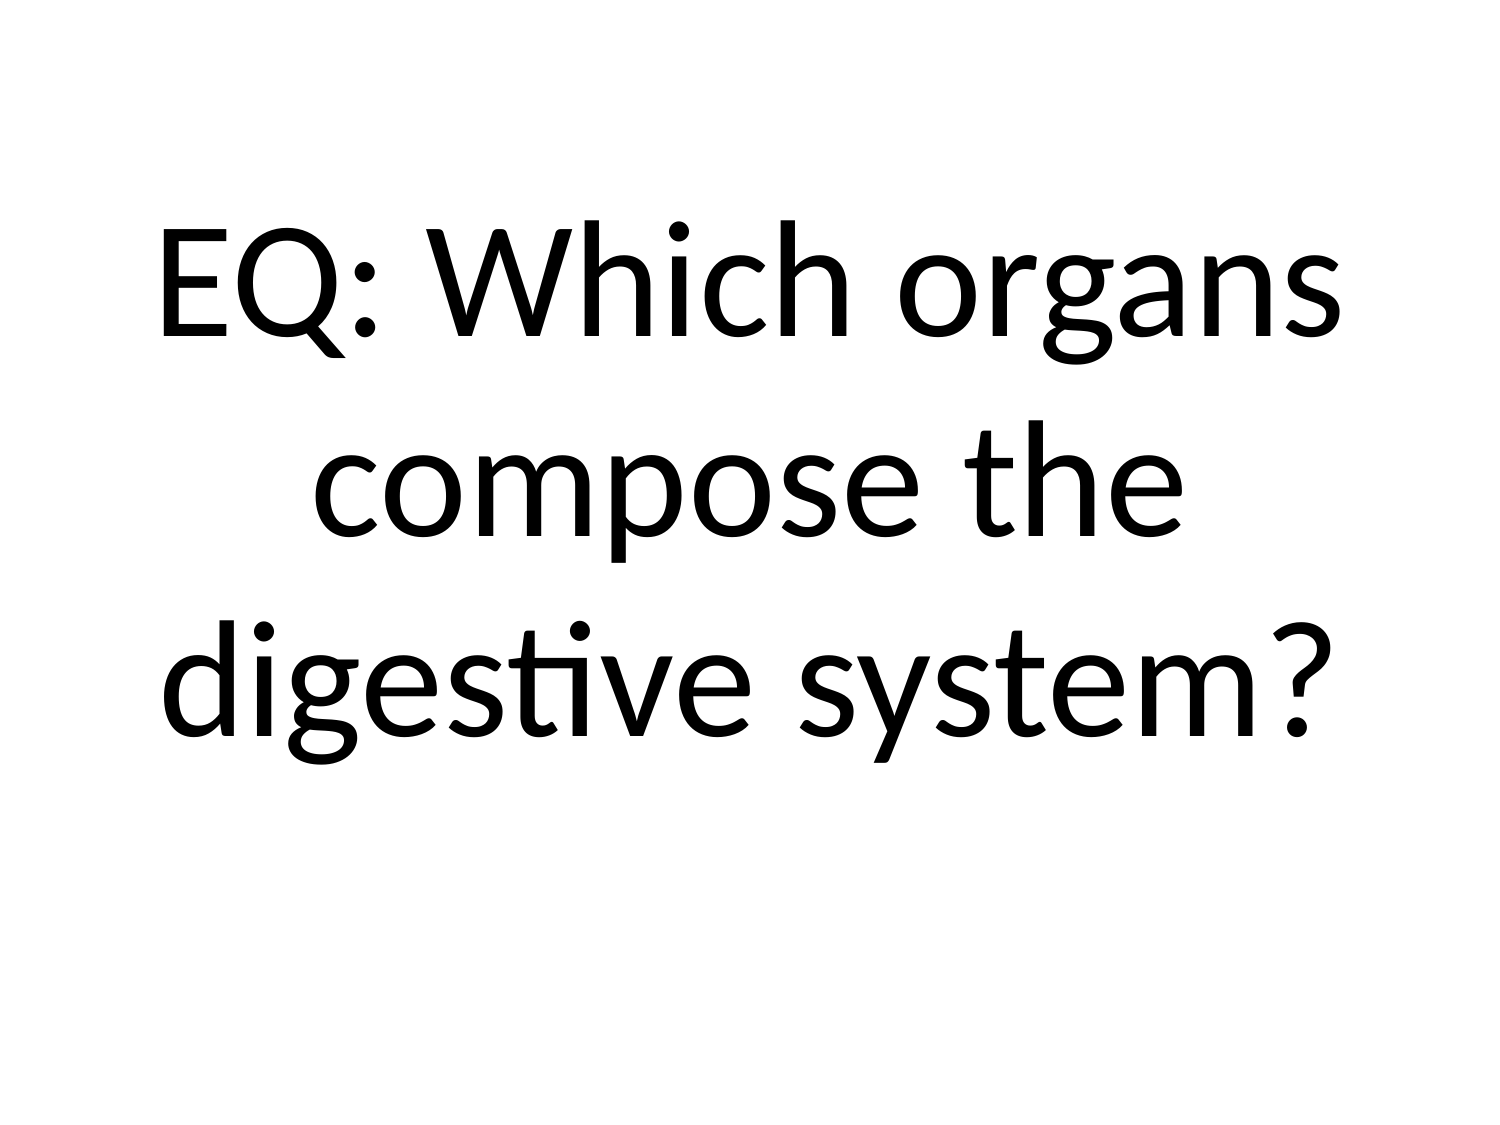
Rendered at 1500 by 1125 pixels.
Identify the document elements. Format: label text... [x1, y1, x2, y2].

title EQ: Which organs compose the digestive system? [112, 349, 1388, 591]
